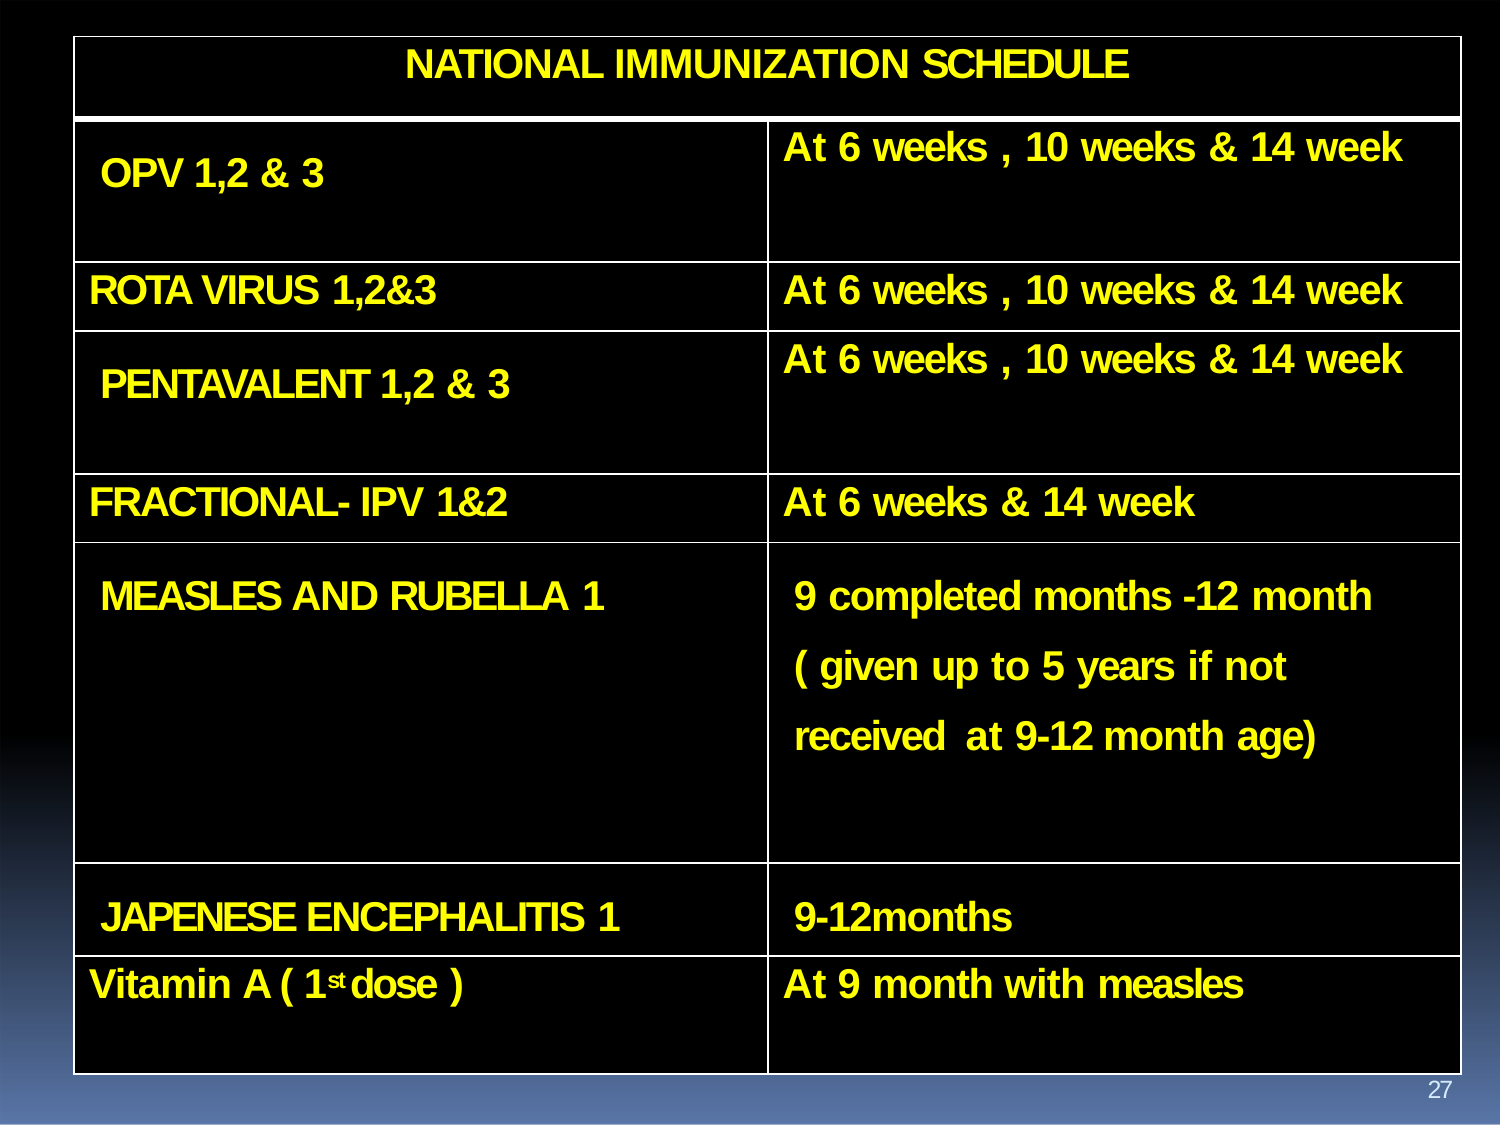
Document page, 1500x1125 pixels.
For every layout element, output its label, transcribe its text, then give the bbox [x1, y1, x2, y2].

table_header NATIONAL IMMUNIZATION SCHEDULE [75, 37, 1460, 116]
table_cell PENTAVALENT 1,2 & 3 [75, 332, 767, 473]
table_cell 9-12months [769, 864, 1460, 955]
table_cell JAPENESE ENCEPHALITIS 1 [75, 864, 767, 955]
table_cell Vitamin A ( 1st dose ) [75, 957, 767, 1073]
table_cell OPV 1,2 & 3 [75, 122, 767, 261]
table_cell At 6 weeks , 10 weeks & 14 week [769, 263, 1460, 330]
text_box [0, 0, 1500, 1125]
table_cell 9 completed months -12 month ( given up to 5 years if not received at 9-12 month age) [769, 543, 1460, 862]
table_cell At 6 weeks & 14 week [769, 475, 1460, 542]
table_cell FRACTIONAL- IPV 1&2 [75, 475, 767, 542]
table_cell At 9 month with measles [769, 957, 1460, 1073]
table_cell At 6 weeks , 10 weeks & 14 week [769, 122, 1460, 261]
table_cell At 6 weeks , 10 weeks & 14 week [769, 332, 1460, 473]
text_box 27 [1421, 1077, 1459, 1104]
table_cell ROTA VIRUS 1,2&3 [75, 263, 767, 330]
table_cell MEASLES AND RUBELLA 1 [75, 543, 767, 862]
